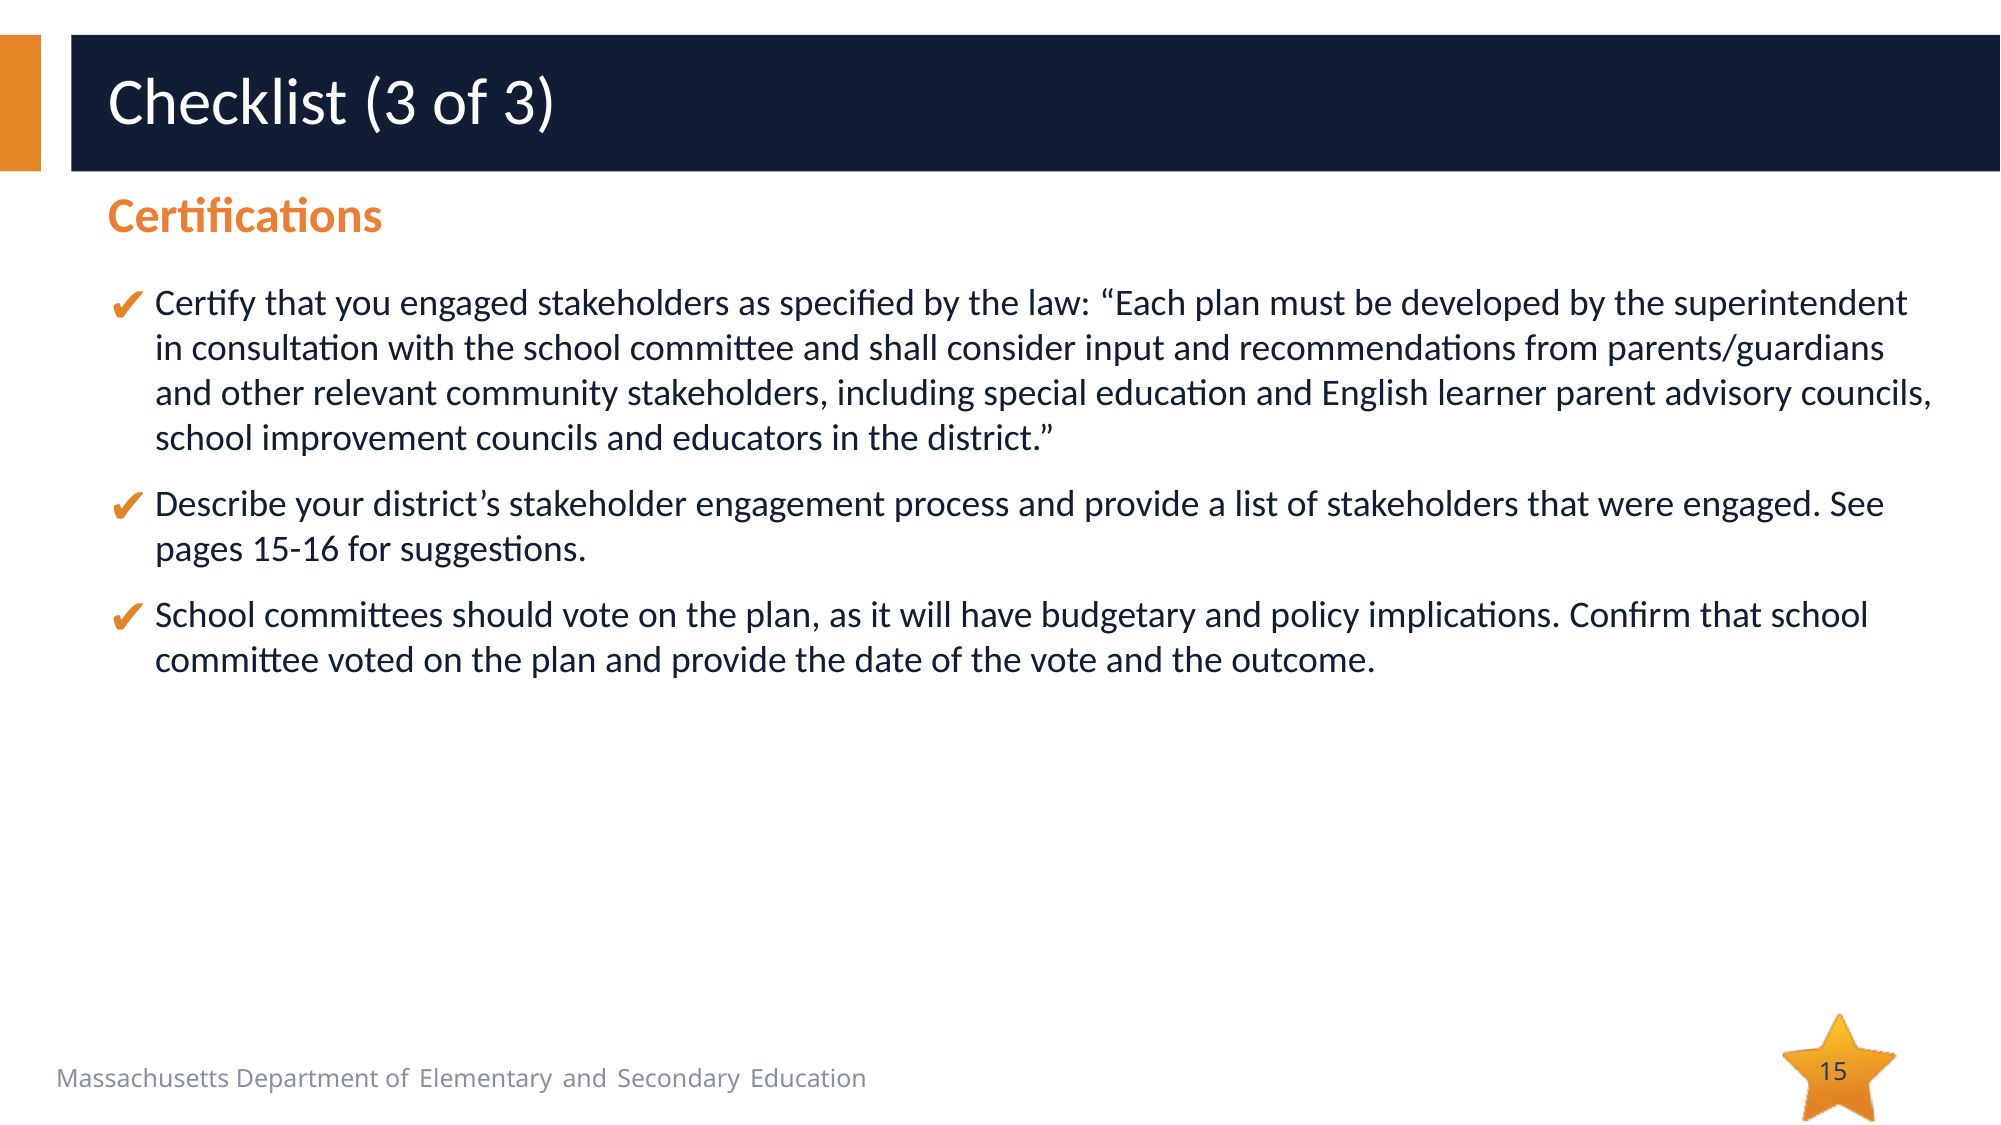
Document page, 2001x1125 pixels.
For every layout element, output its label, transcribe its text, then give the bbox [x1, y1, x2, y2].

text_box Certify that you engaged stakeholders as specified by the law: “Each plan must be developed by the superintendent in consultation with the school committee and shall consider input and recommendations from parents/guardians and other relevant community stakeholders, including special education and English learner parent advisory councils, school improvement councils and educators in the district.” Describe your district’s stakeholder engagement process and provide a list of stakeholders that were engaged. See pages 15-16 for suggestions. School committees should vote on the plan, as it will have budgetary and policy implications. Confirm that school committee voted on the plan and provide the date of the vote and the outcome. [93, 270, 1959, 694]
picture [1773, 1000, 1909, 1125]
list Certifications [93, 175, 1959, 270]
title Checklist (3 of 3) [93, 47, 1959, 159]
slide_number 15 [1412, 1042, 1863, 1103]
